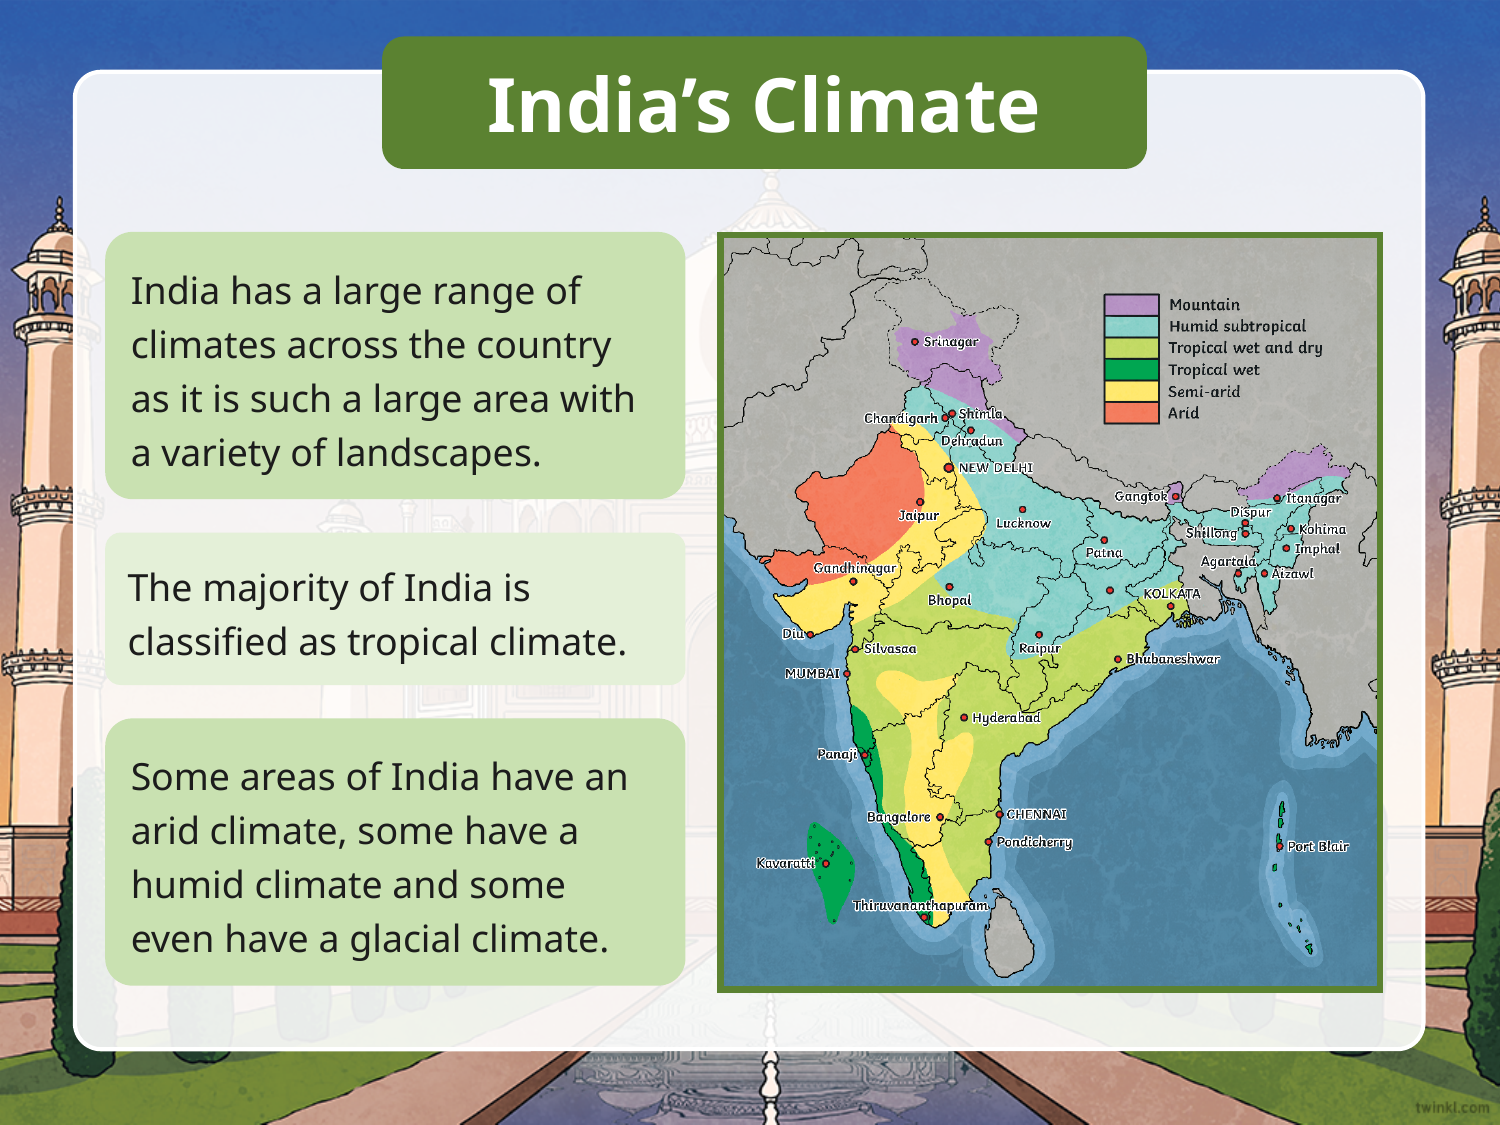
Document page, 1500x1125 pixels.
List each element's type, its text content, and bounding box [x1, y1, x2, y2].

text_box Some areas of India have an arid climate, some have a humid climate and some even have a glacial climate. [104, 717, 687, 987]
text_box India’s Climate [381, 35, 1148, 170]
picture [0, 0, 1500, 1125]
text_box India has a large range of climates across the country as it is such a large area with a variety of landscapes. [104, 230, 687, 501]
text_box The majority of India is classified as tropical climate. [104, 531, 687, 687]
